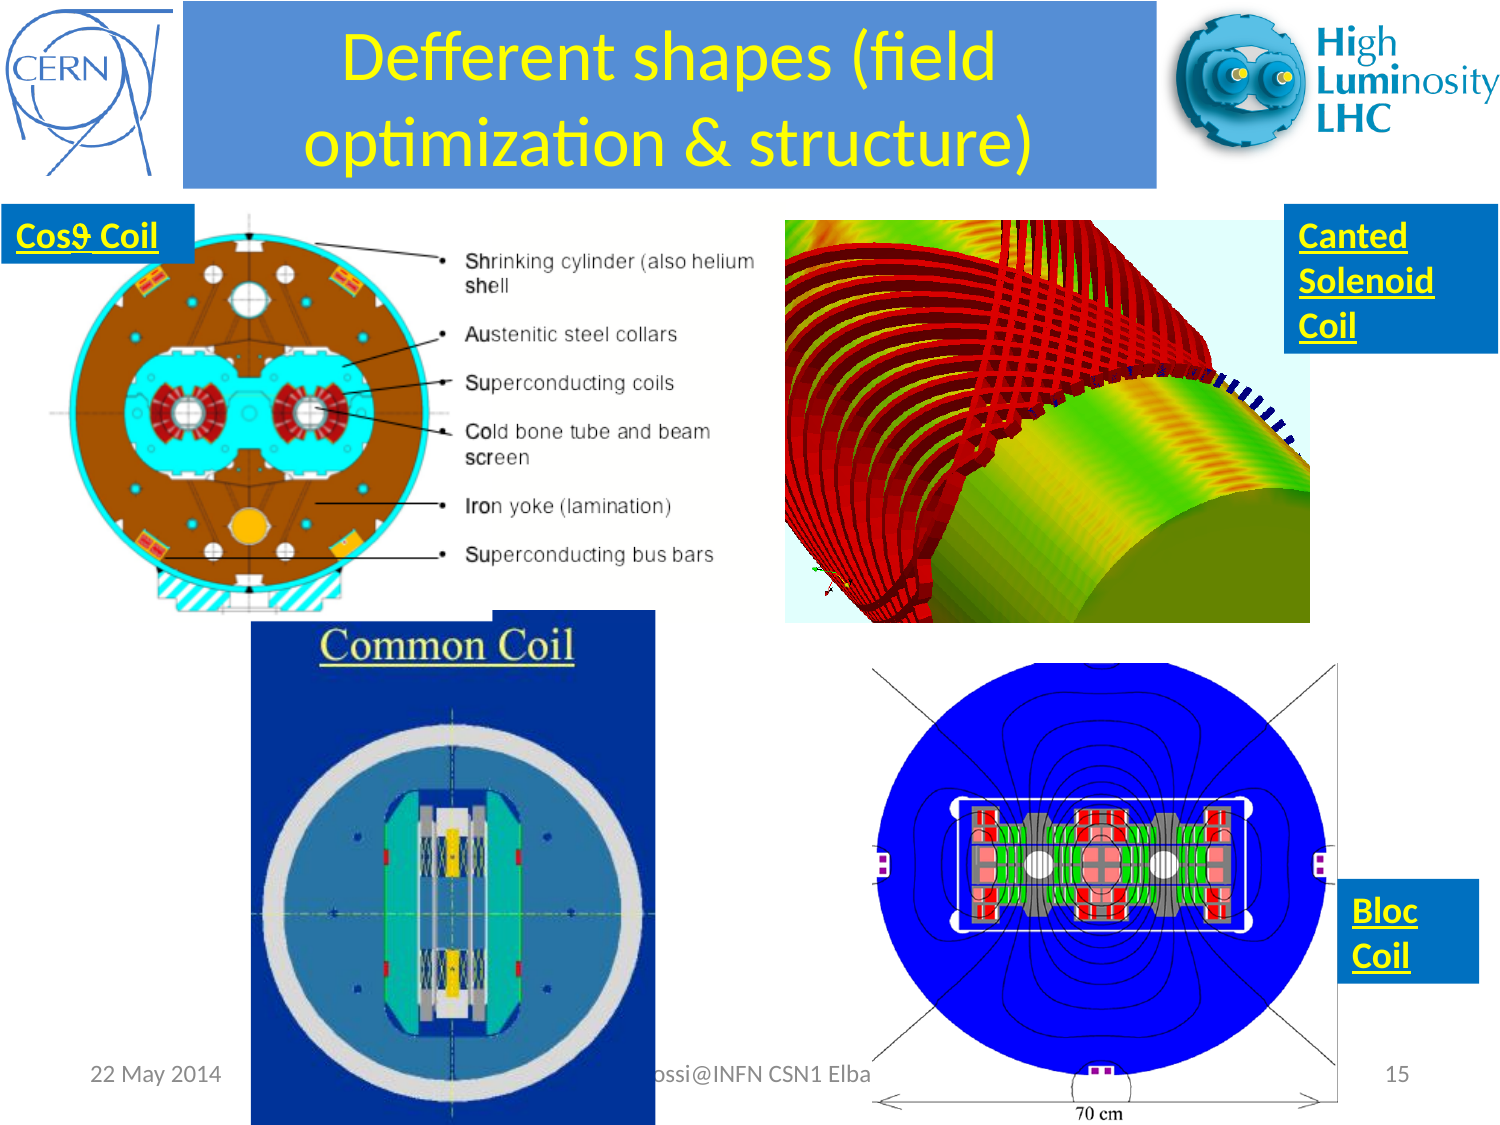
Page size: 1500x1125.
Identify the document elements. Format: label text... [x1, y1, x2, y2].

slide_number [75, 1042, 245, 1103]
title Defferent shapes (field optimization & structure) [183, 1, 1157, 189]
footer L.Rossi@INFN CSN1 Elba [660, 1042, 867, 1103]
text_box Bloc Coil [1342, 878, 1480, 984]
picture [4, 9, 173, 176]
picture [872, 662, 1338, 1125]
picture [29, 201, 1311, 1125]
text_box Canted Solenoid Coil [1284, 203, 1499, 354]
text_box Cos Coil [1, 203, 26, 264]
slide_number 15 [1342, 1042, 1425, 1103]
picture [1156, 0, 1500, 167]
